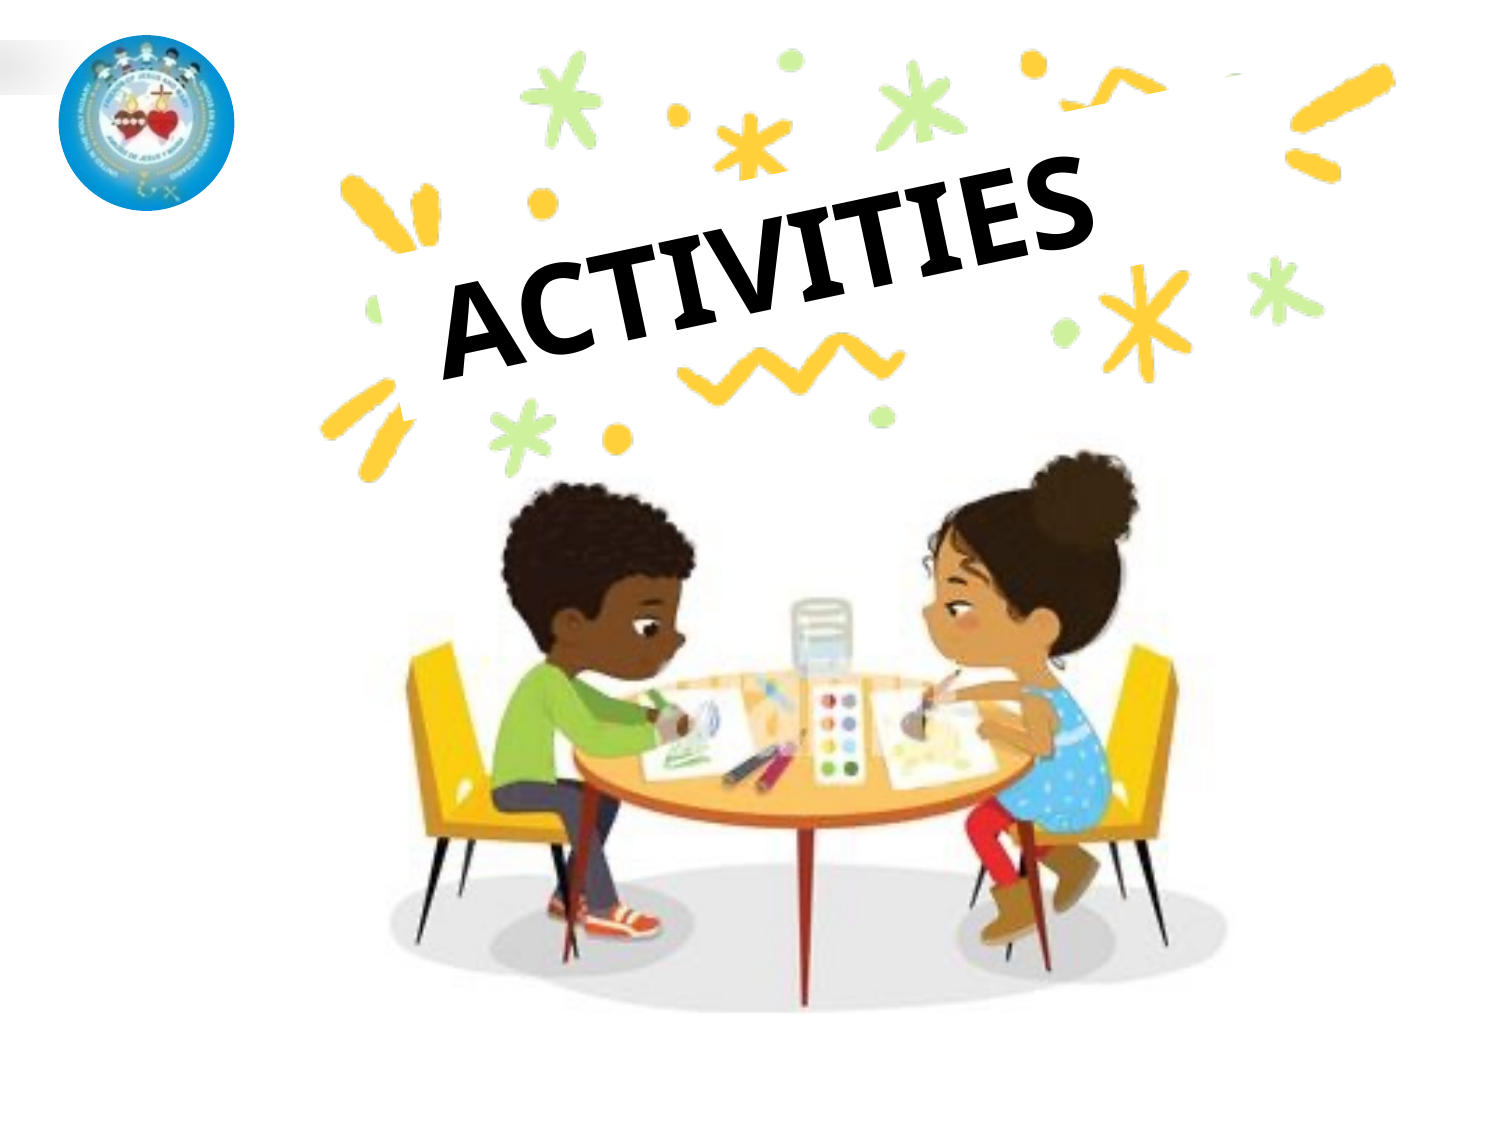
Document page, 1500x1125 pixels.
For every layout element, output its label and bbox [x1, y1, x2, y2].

picture [58, 35, 132, 112]
picture [58, 134, 132, 211]
picture [73, 35, 218, 203]
picture [234, 35, 1406, 1125]
picture [161, 134, 235, 211]
picture [161, 35, 235, 112]
